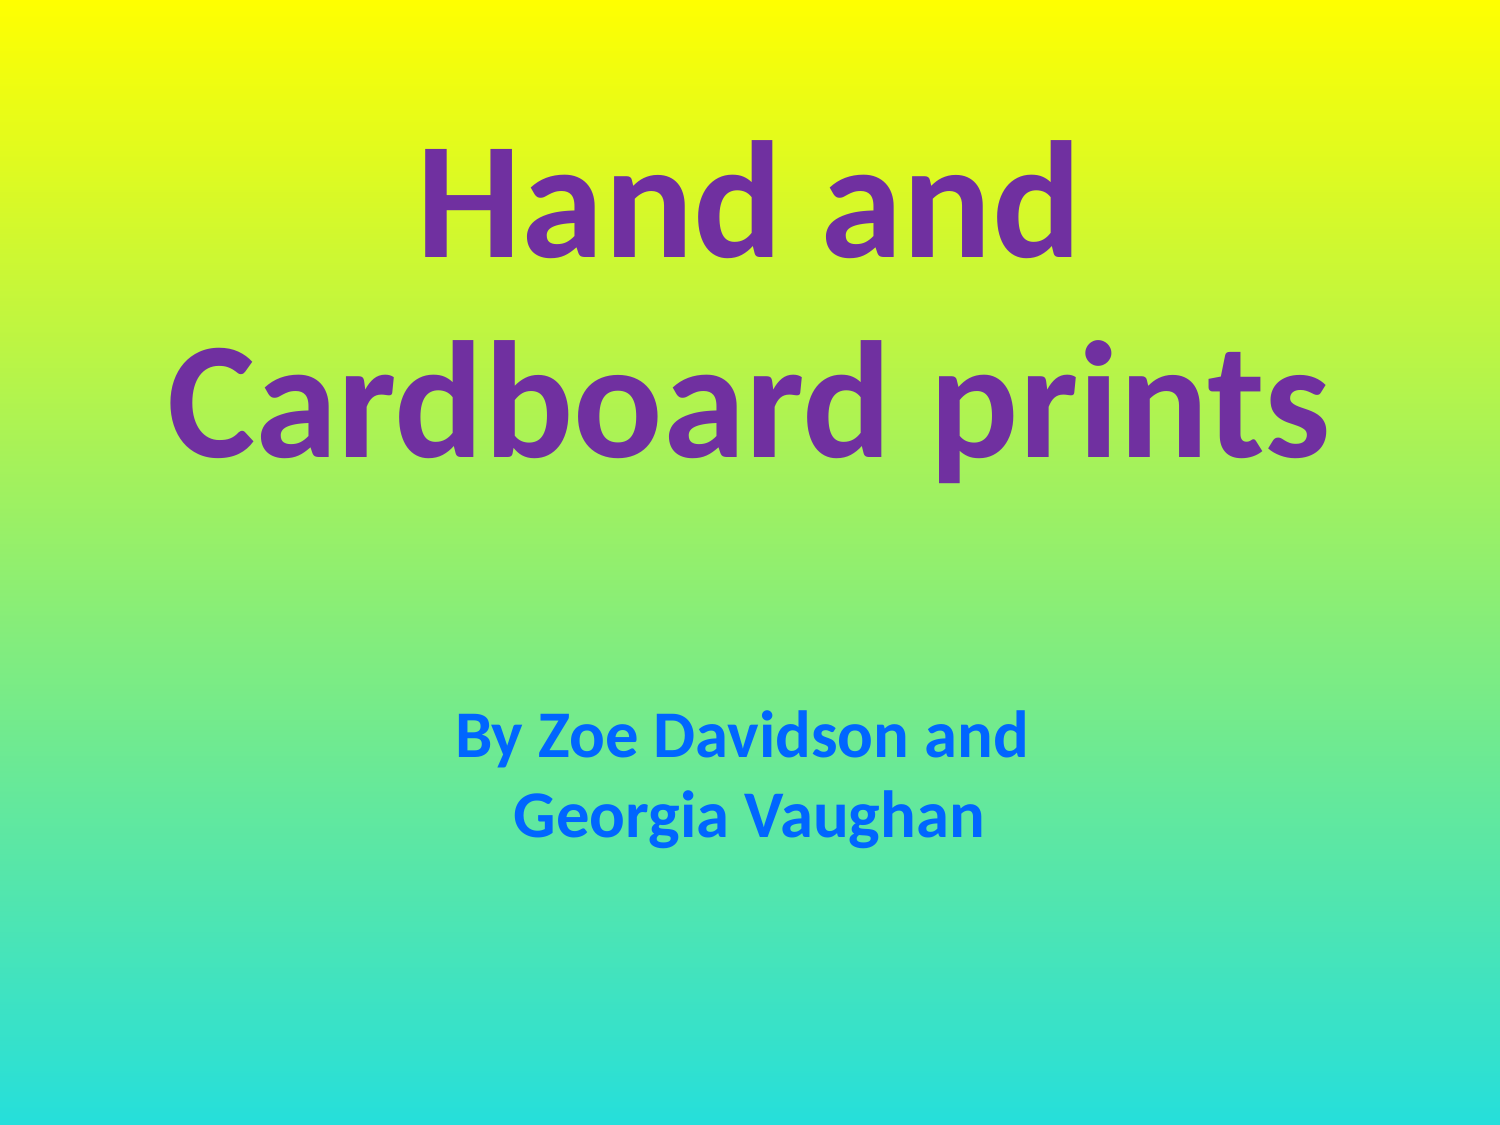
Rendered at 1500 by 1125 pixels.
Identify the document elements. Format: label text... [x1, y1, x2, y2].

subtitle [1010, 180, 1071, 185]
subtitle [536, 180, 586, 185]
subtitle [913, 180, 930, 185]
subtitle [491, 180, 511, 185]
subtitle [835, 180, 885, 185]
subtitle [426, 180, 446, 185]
title Hand and Cardboard prints By Zoe Davidson and Georgia Vaughan [112, 349, 1388, 591]
title Step 5 [0, 185, 1500, 224]
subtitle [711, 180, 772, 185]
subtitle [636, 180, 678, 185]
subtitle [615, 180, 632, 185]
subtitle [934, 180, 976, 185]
